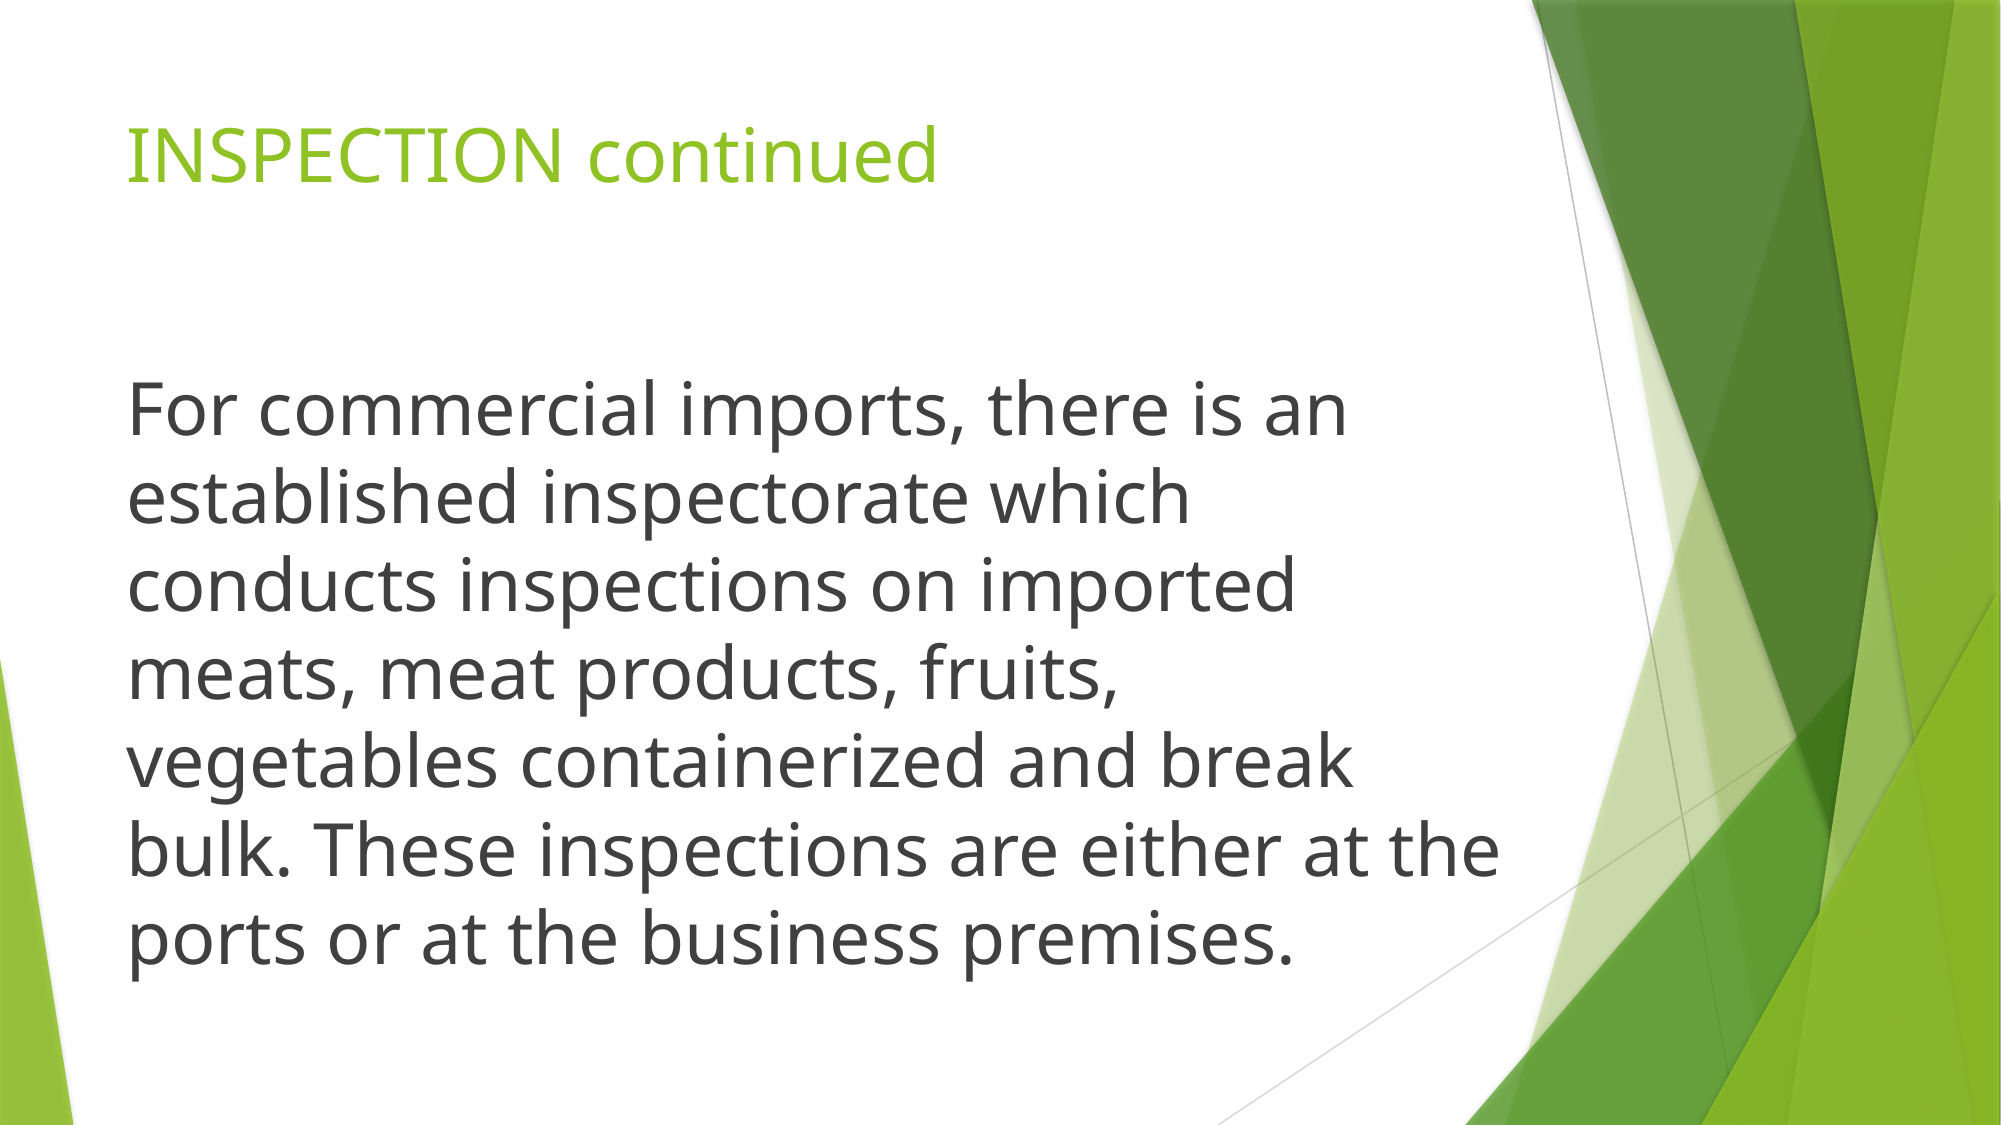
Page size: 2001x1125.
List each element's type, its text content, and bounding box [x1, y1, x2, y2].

list For commercial imports, there is an established inspectorate which conducts inspections on imported meats, meat products, fruits, vegetables containerized and break bulk. These inspections are either at the ports or at the business premises. [111, 354, 1522, 992]
title INSPECTION continued [111, 99, 1522, 317]
